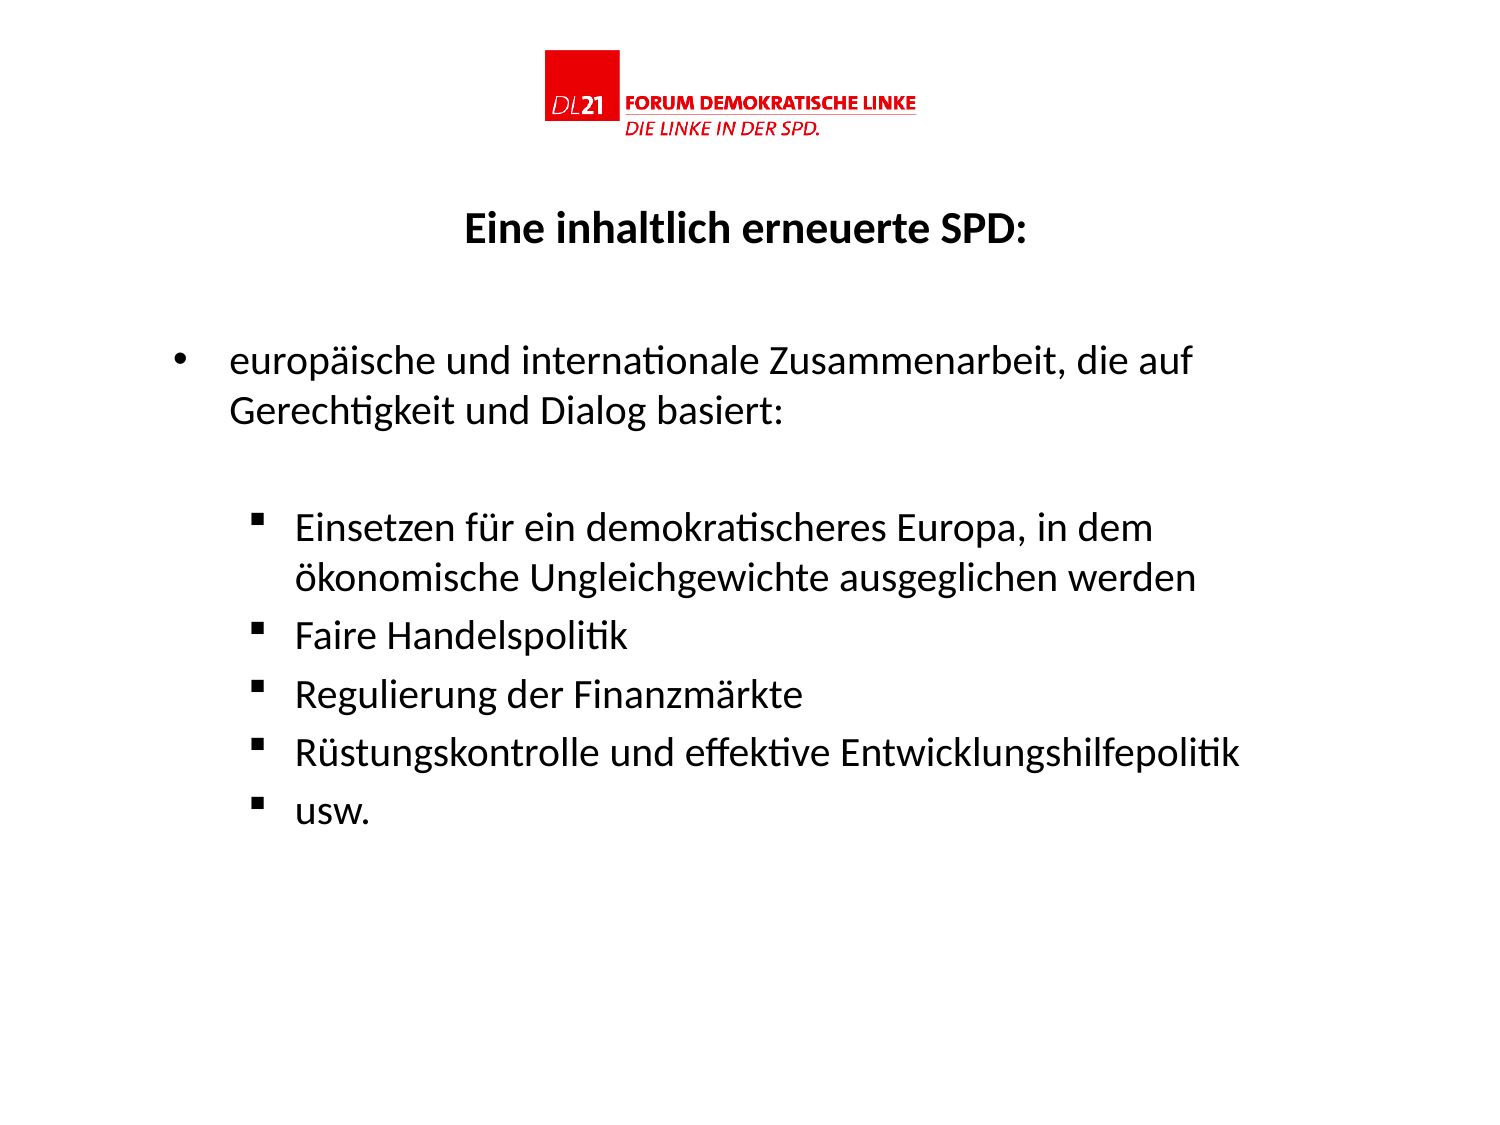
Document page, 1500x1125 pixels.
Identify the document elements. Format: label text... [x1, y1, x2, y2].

title Eine inhaltlich erneuerte SPD: [113, 155, 1389, 294]
picture [525, 30, 975, 157]
subtitle europäische und internationale Zusammenarbeit, die auf Gerechtigkeit und Dialog basiert: Einsetzen für ein demokratischeres Europa, in dem ökonomische Ungleichgewichte ausgeglichen werden Faire Handelspolitik Regulierung der Finanzmärkte Rüstungskontrolle und effektive Entwicklungshilfepolitik usw. [158, 267, 1342, 953]
